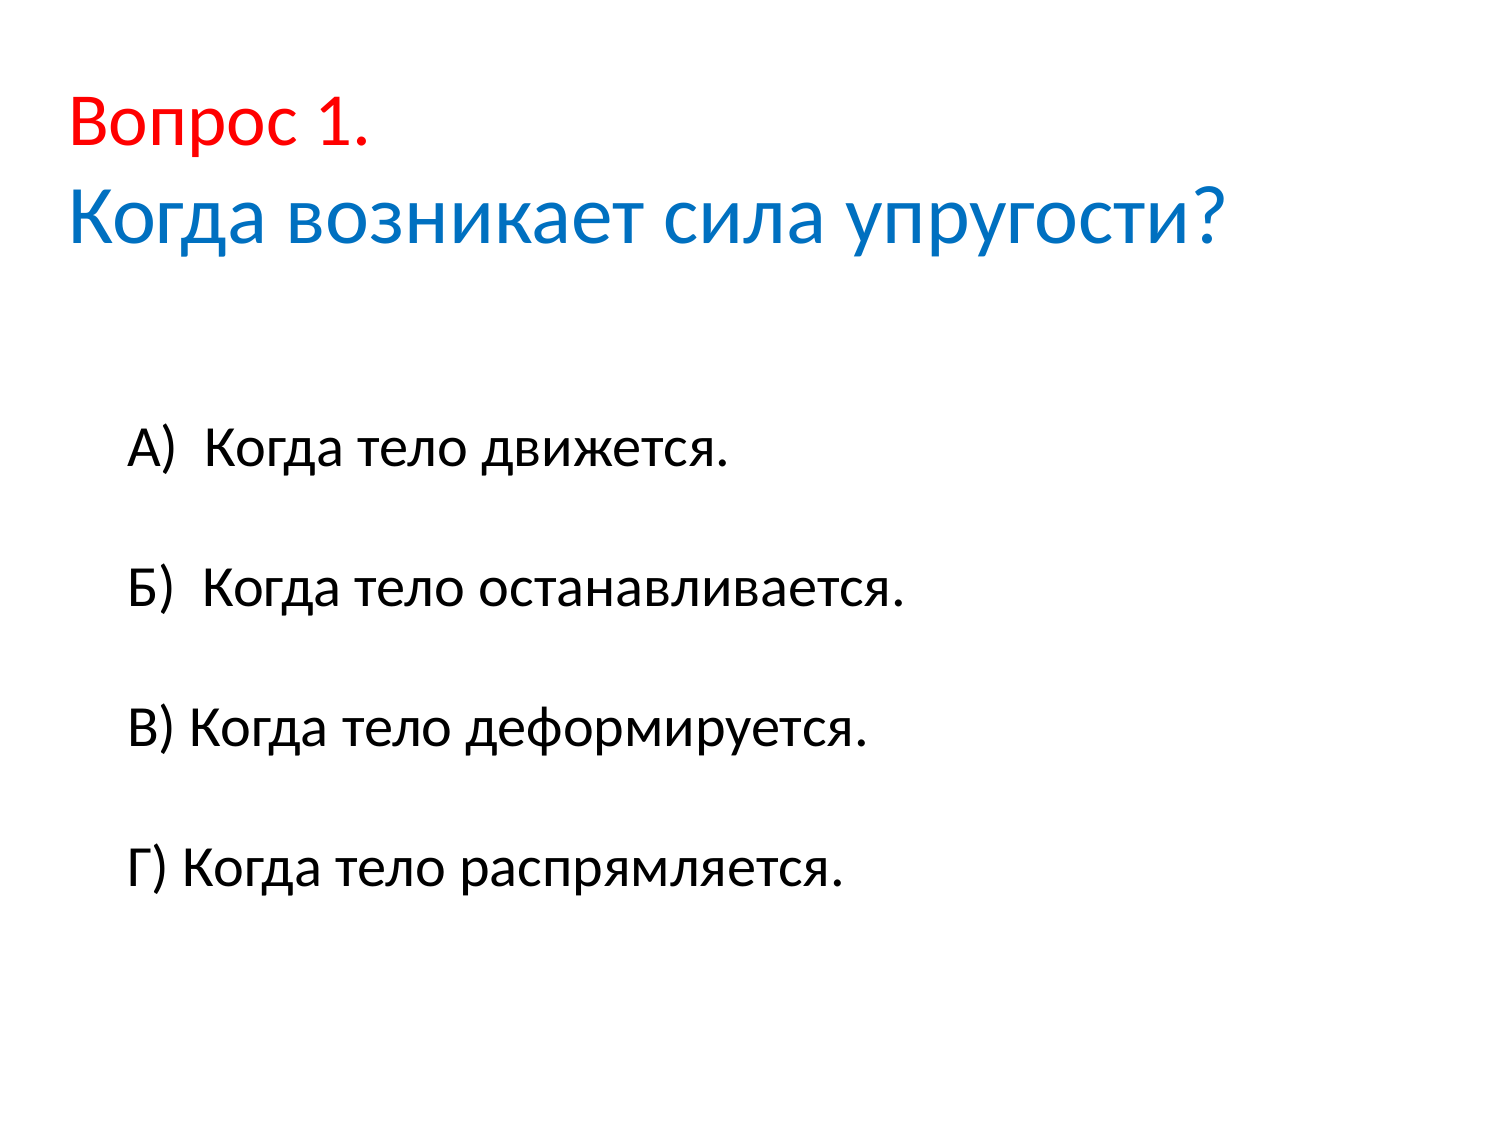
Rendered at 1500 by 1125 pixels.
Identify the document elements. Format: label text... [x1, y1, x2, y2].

text_box А) Когда тело движется. Б) Когда тело останавливается. В) Когда тело деформируется. Г) Когда тело распрямляется. [112, 401, 1471, 1016]
title Вопрос 1. Когда возникает сила упругости? [53, 54, 1500, 277]
